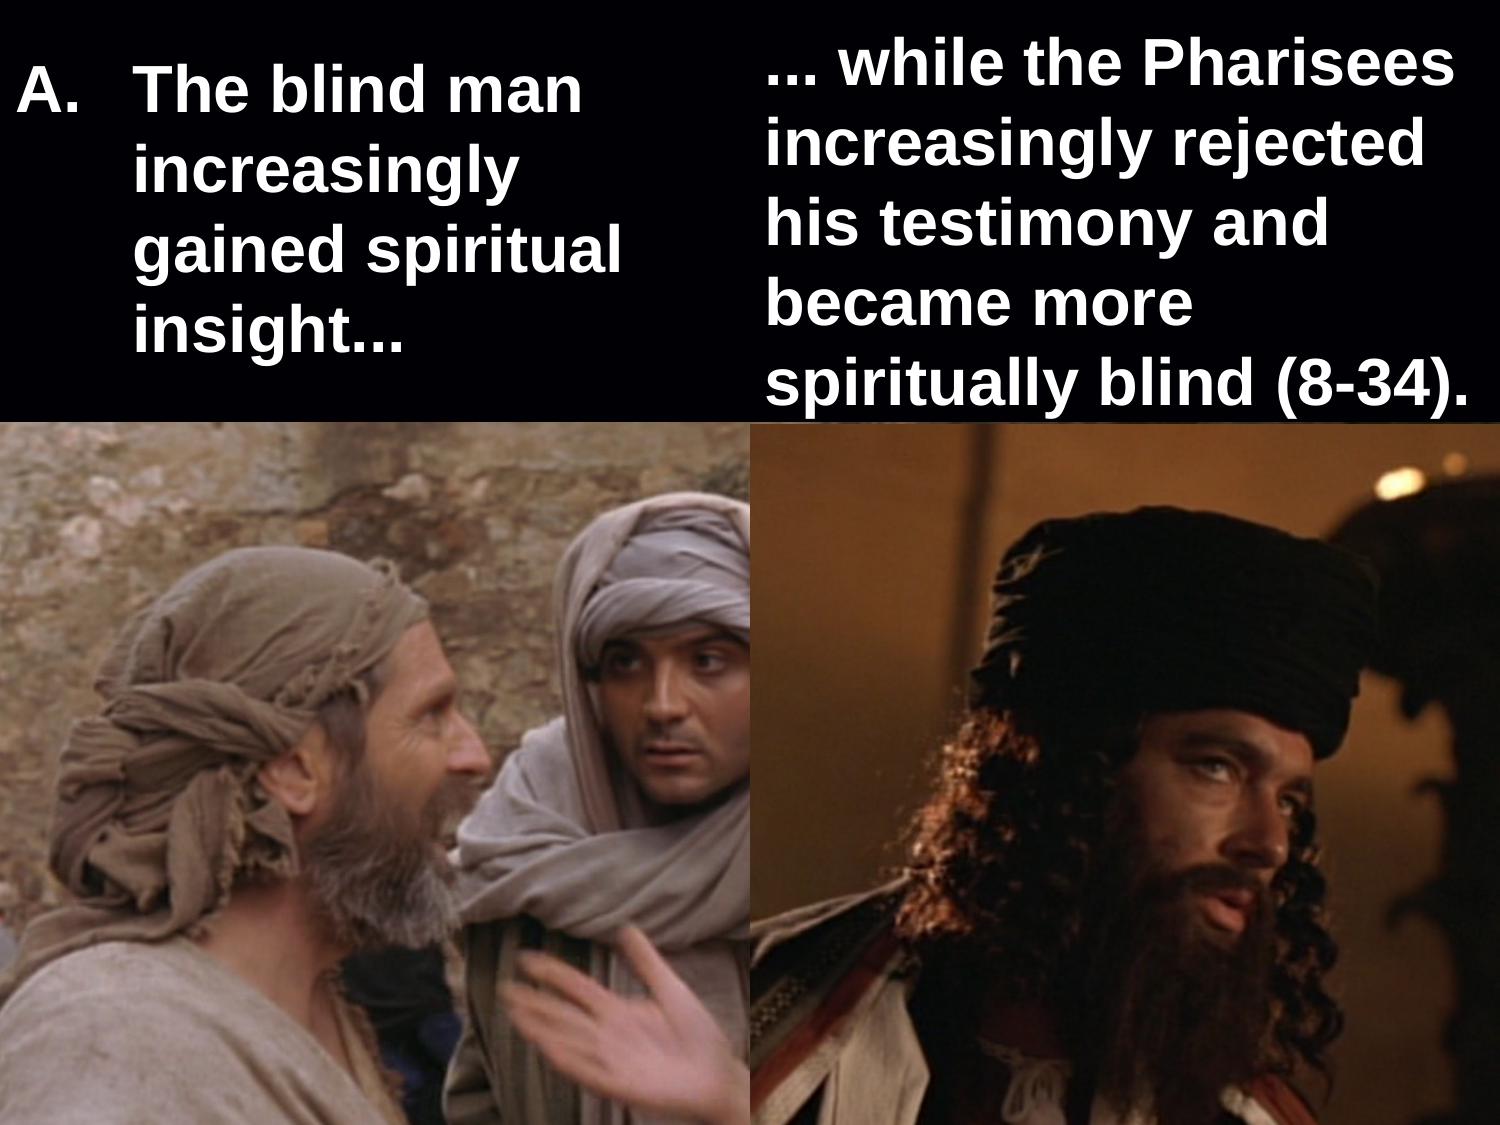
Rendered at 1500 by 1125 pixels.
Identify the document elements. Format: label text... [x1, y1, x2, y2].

picture [0, 422, 749, 1125]
title A. The blind man increasingly gained spiritual insight... [0, 0, 751, 413]
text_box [749, 12, 1500, 1125]
